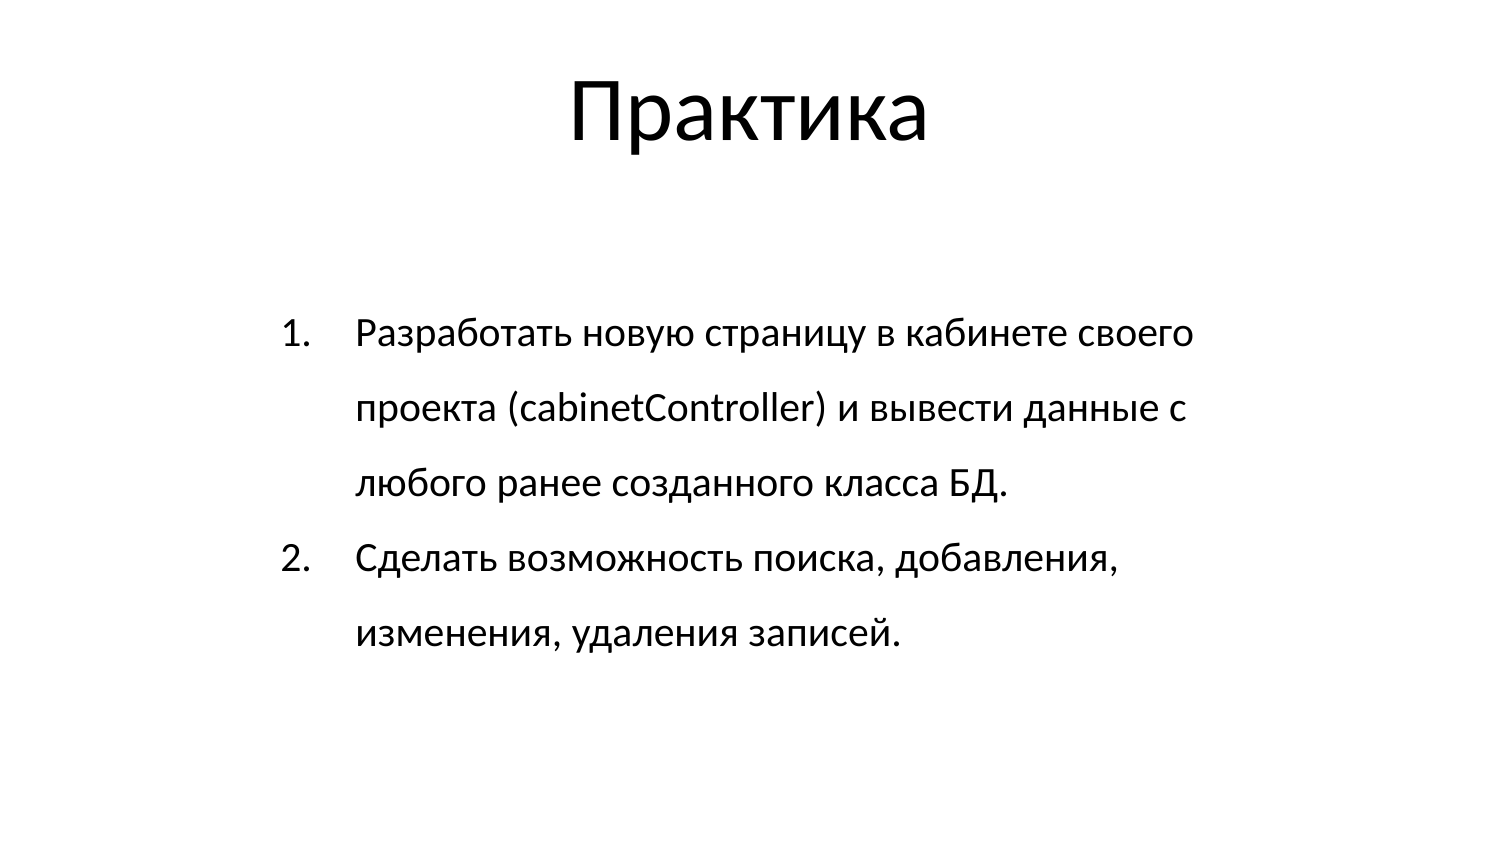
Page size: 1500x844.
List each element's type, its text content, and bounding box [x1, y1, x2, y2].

text_box Разработать новую страницу в кабинете своего проекта (cabinetController) и вывести данные с любого ранее созданного класса БД. Сделать возможность поиска, добавления, изменения, удаления записей. [265, 272, 1235, 662]
text_box Практика [74, 33, 1425, 175]
